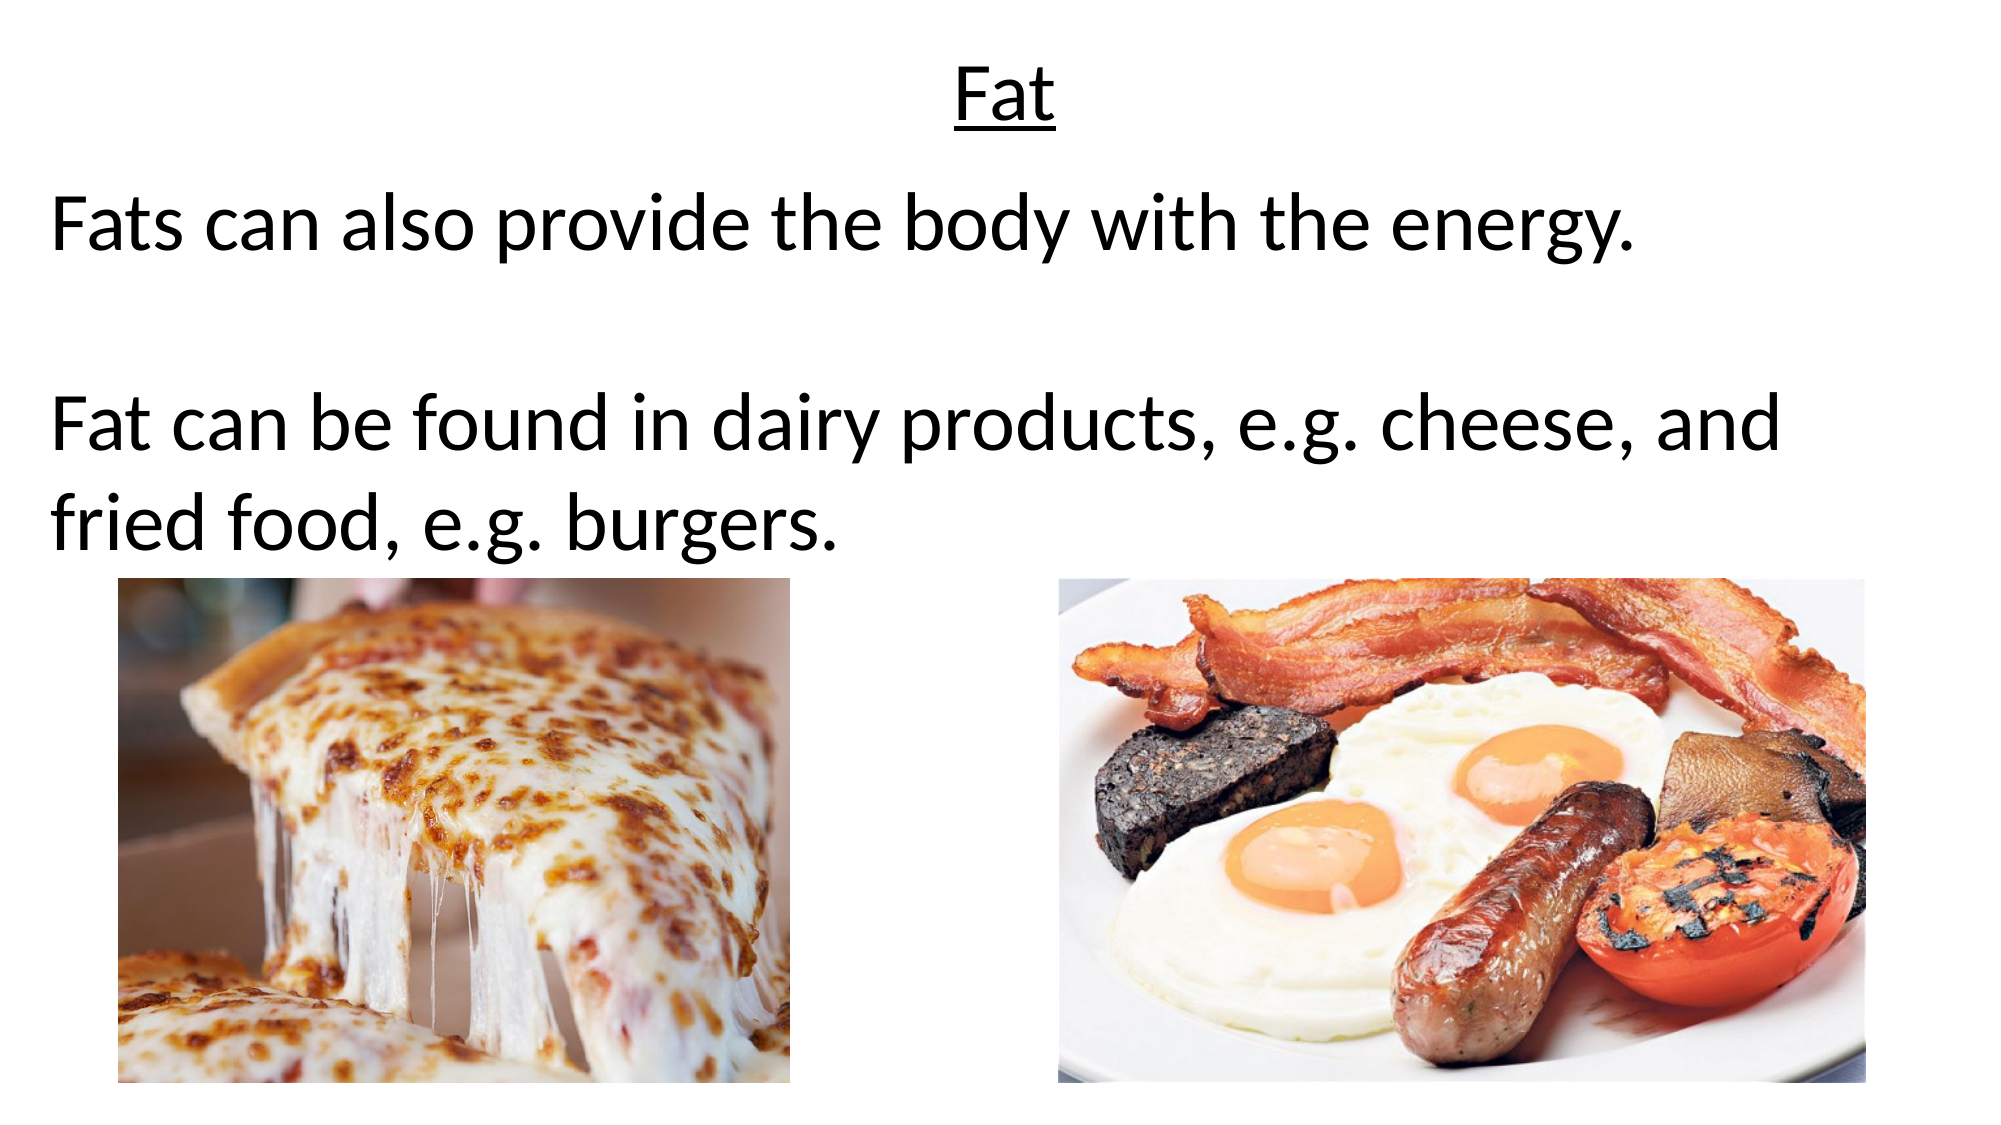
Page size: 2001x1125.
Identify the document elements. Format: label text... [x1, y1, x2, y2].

text_box Fats can also provide the body with the energy. Fat can be found in dairy products, e.g. cheese, and fried food, e.g. burgers. [35, 159, 1975, 575]
text_box Fat [572, 29, 1438, 145]
picture [1058, 578, 1866, 1083]
picture [117, 578, 790, 1083]
